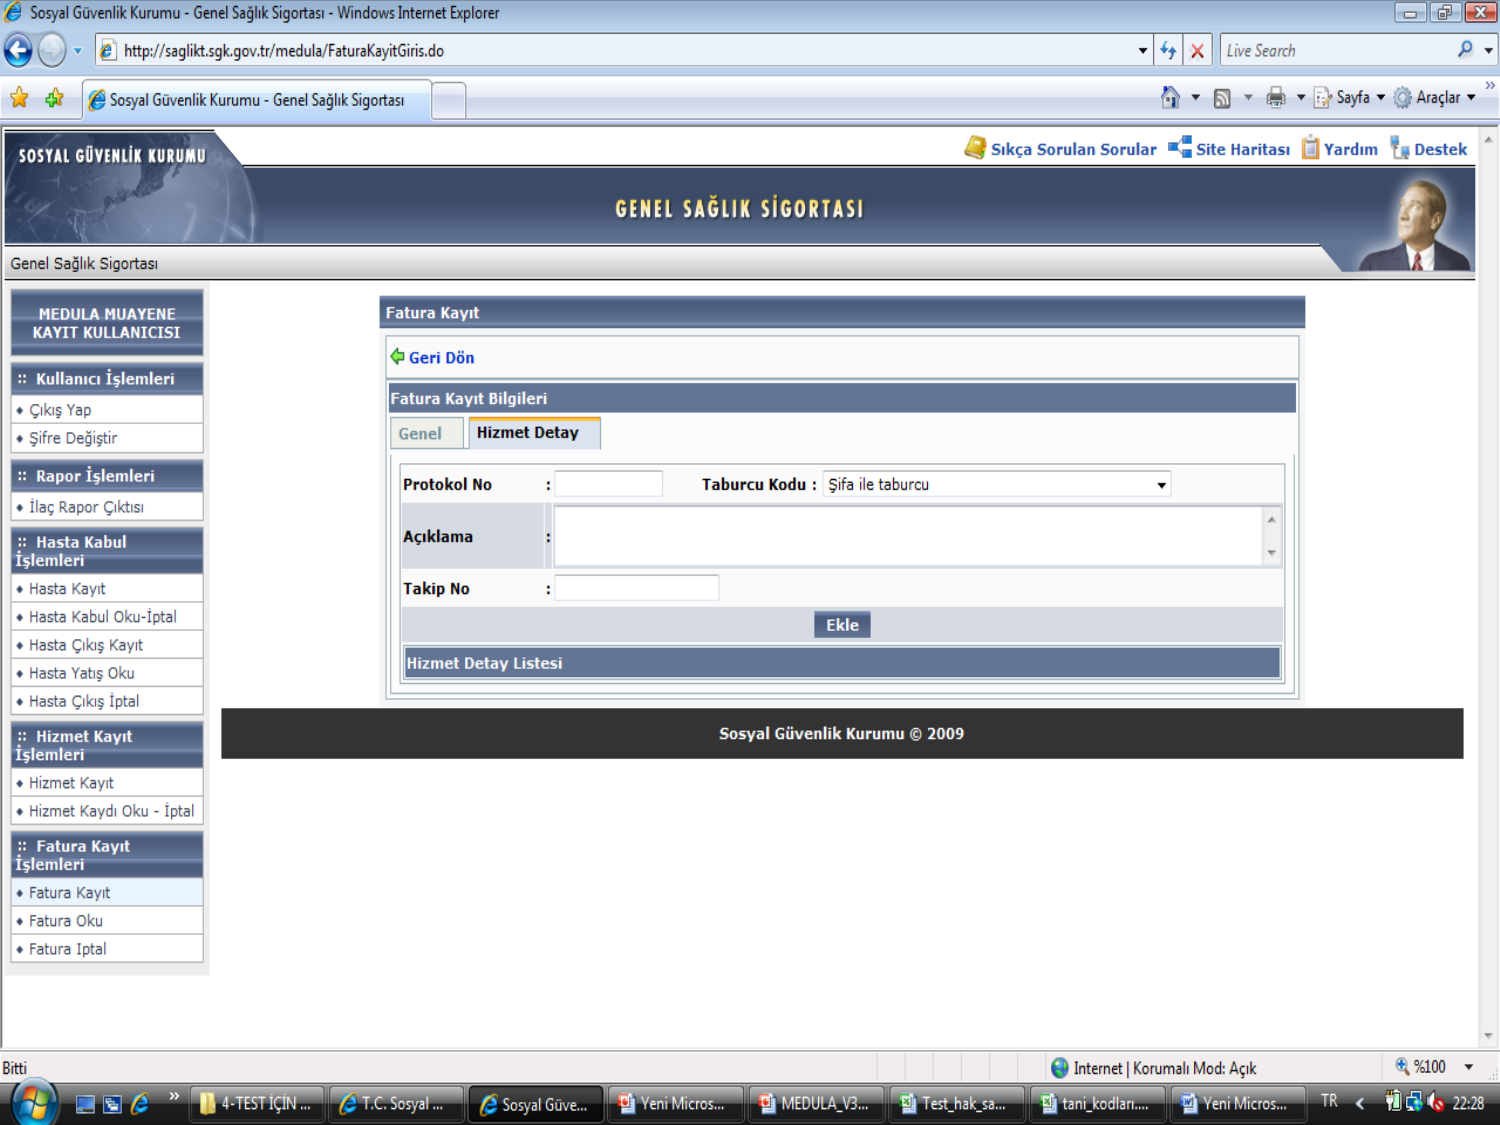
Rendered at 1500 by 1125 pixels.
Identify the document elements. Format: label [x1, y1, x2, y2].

list [0, 0, 1500, 1125]
